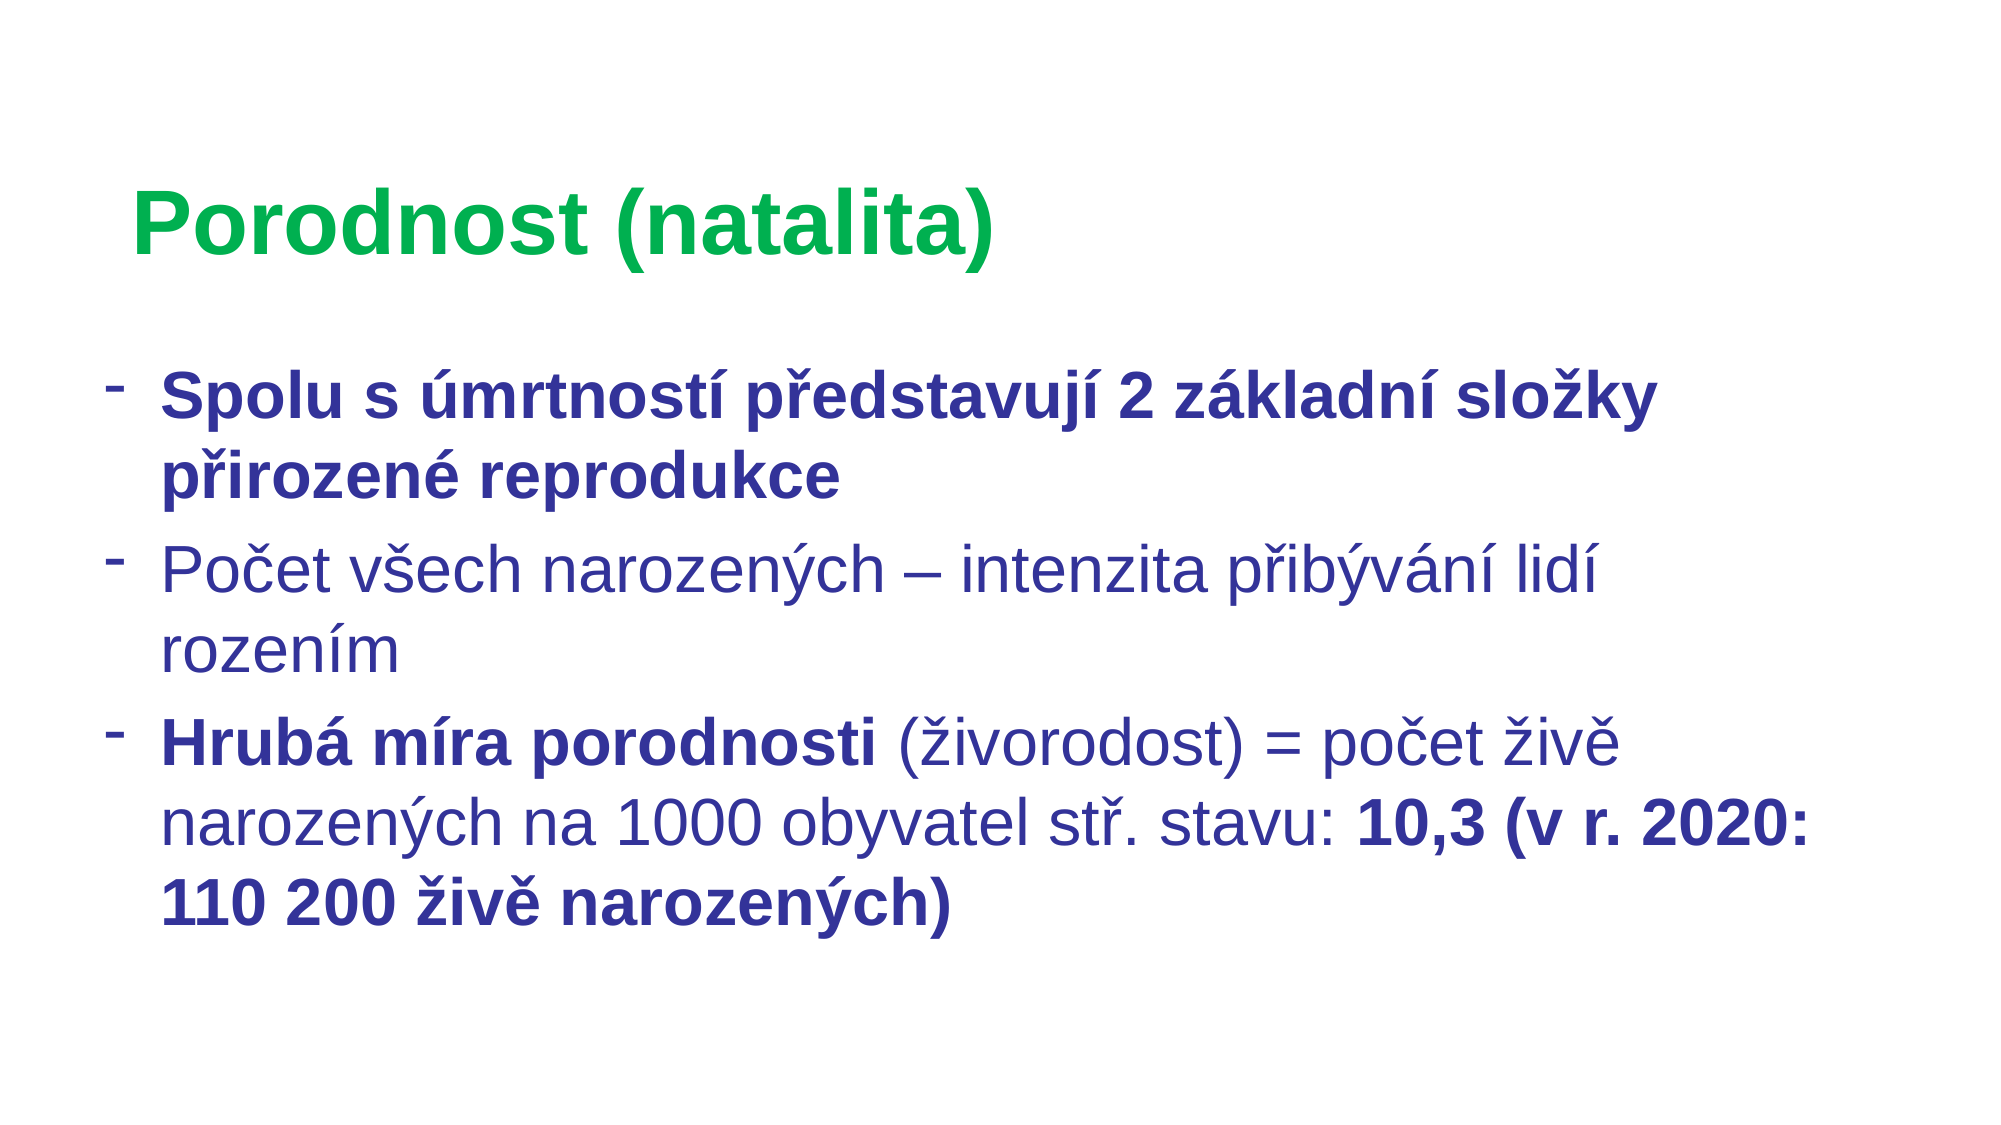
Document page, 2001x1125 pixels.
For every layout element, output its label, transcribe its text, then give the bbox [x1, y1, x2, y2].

title Porodnost (natalita) [115, 123, 1483, 312]
list Spolu s úmrtností představují 2 základní složky přirozené reprodukce Počet všech narozených – intenzita přibývání lidí rozením Hrubá míra porodnosti (živorodost) = počet živě narozených na 1000 obyvatel stř. stavu: 10,3 (v r. 2020: 110 200 živě narozených) [88, 344, 1848, 1052]
